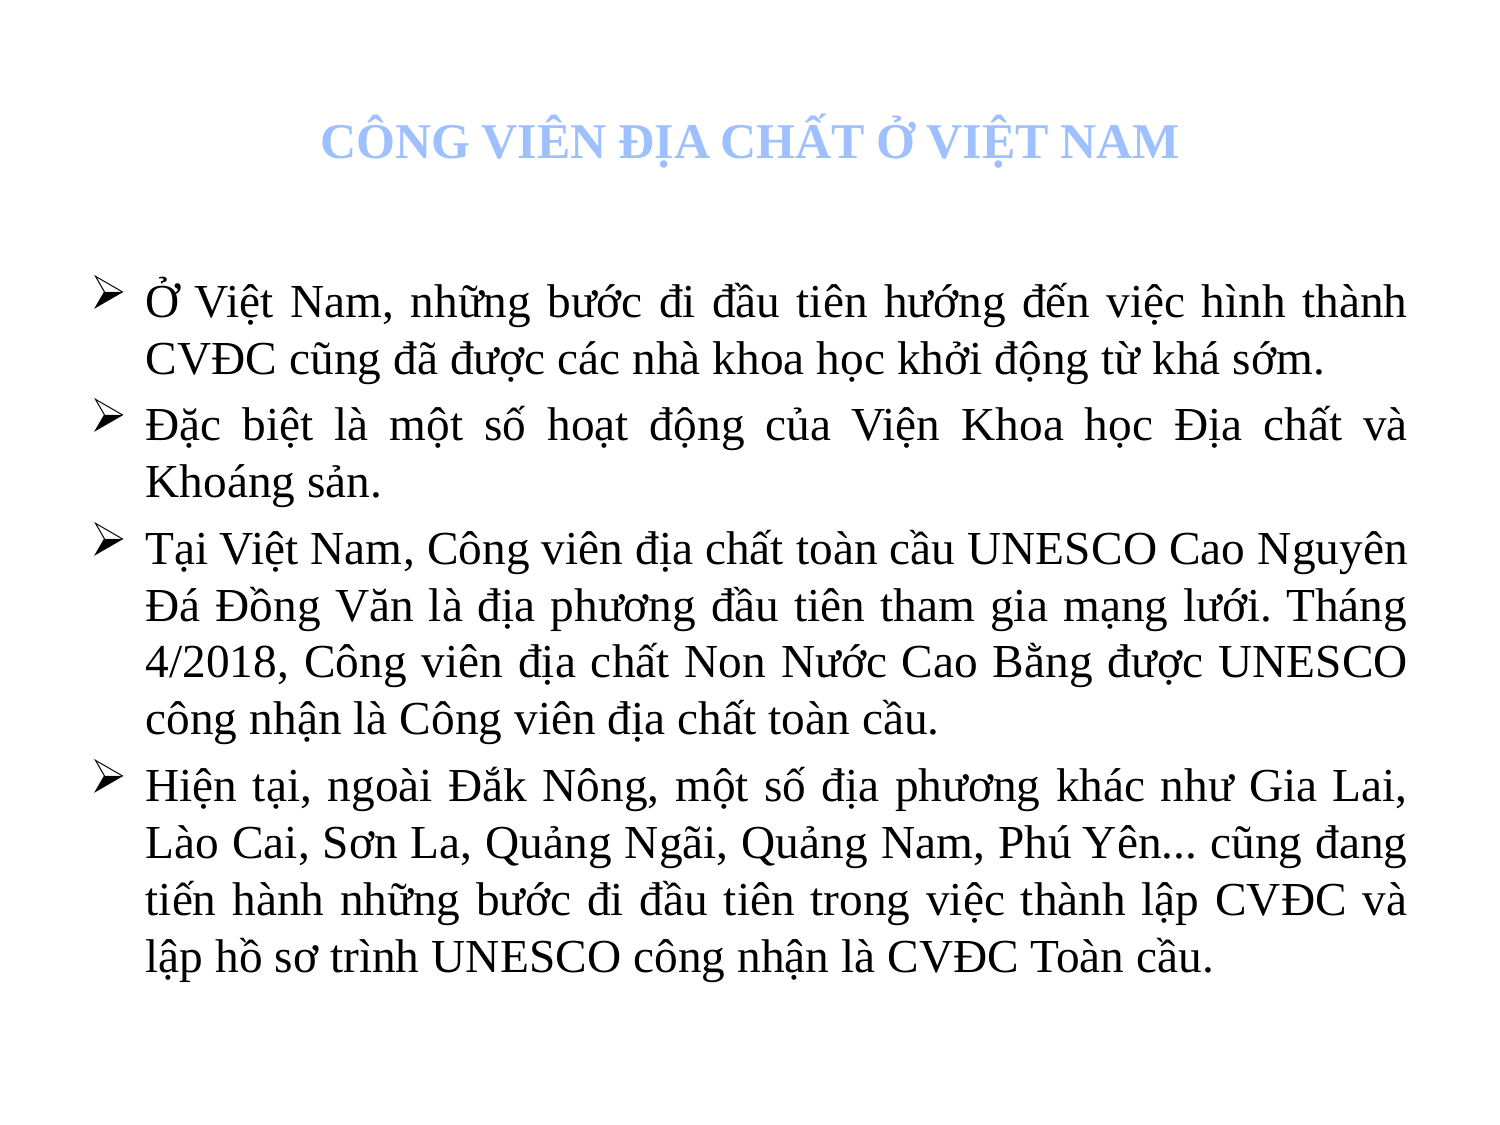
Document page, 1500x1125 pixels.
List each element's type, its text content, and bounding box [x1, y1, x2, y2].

list Ở Việt Nam, những bước đi đầu tiên hướng đến việc hình thành CVĐC cũng đã được các nhà khoa học khởi động từ khá sớm. Đặc biệt là một số hoạt động của Viện Khoa học Địa chất và Khoáng sản. Tại Việt Nam, Công viên địa chất toàn cầu UNESCO Cao Nguyên Đá Đồng Văn là địa phương đầu tiên tham gia mạng lưới. Tháng 4/2018, Công viên địa chất Non Nước Cao Bằng được UNESCO công nhận là Công viên địa chất toàn cầu. Hiện tại, ngoài Đắk Nông, một số địa phương khác như Gia Lai, Lào Cai, Sơn La, Quảng Ngãi, Quảng Nam, Phú Yên... cũng đang tiến hành những bước đi đầu tiên trong việc thành lập CVĐC và lập hồ sơ trình UNESCO công nhận là CVĐC Toàn cầu. [75, 262, 1425, 1005]
title CÔNG VIÊN ĐỊA CHẤT Ở VIỆT NAM [75, 45, 1425, 233]
